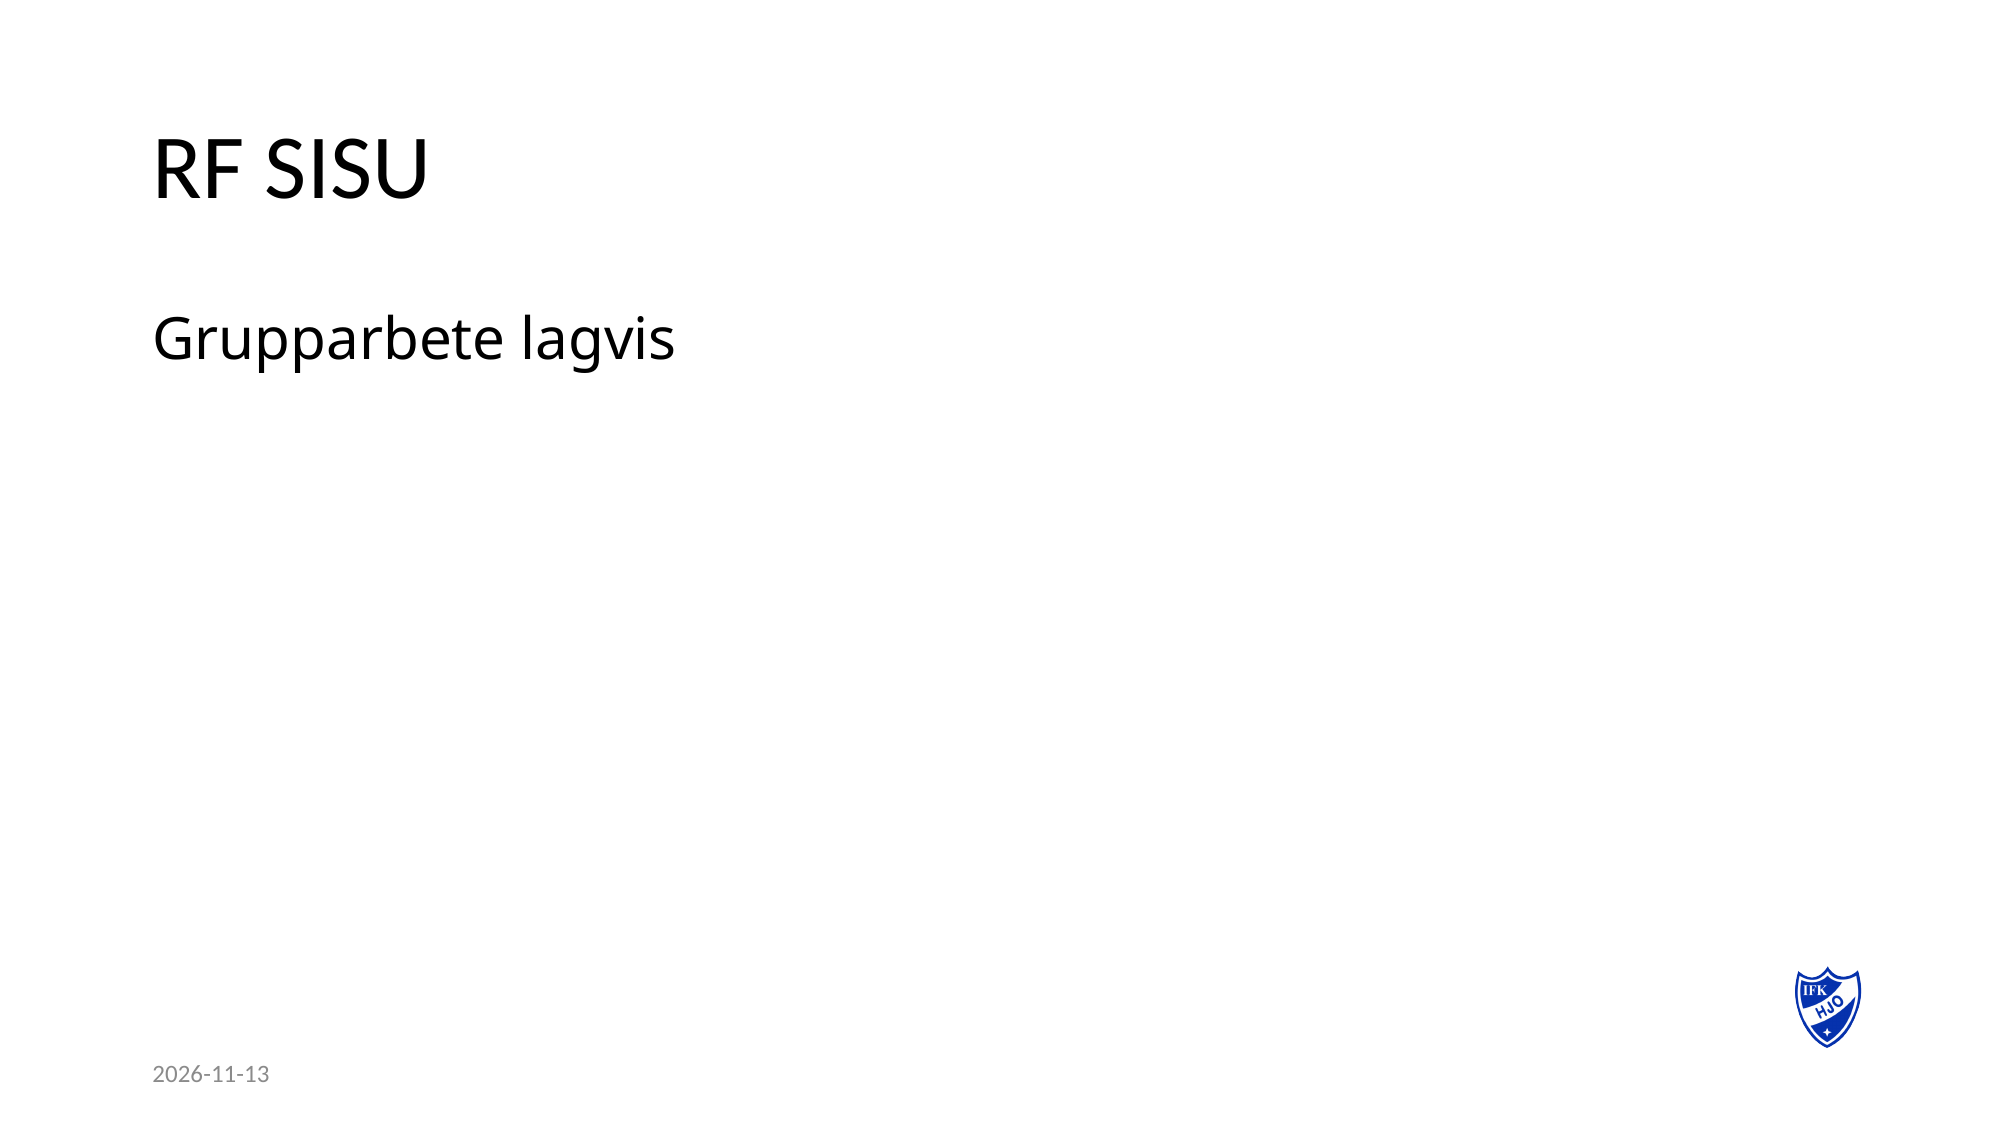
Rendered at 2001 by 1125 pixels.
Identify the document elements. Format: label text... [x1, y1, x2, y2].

picture [1795, 965, 1863, 1048]
list Grupparbete lagvis [137, 301, 1863, 949]
title RF SISU [137, 59, 1302, 278]
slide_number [137, 1042, 588, 1103]
